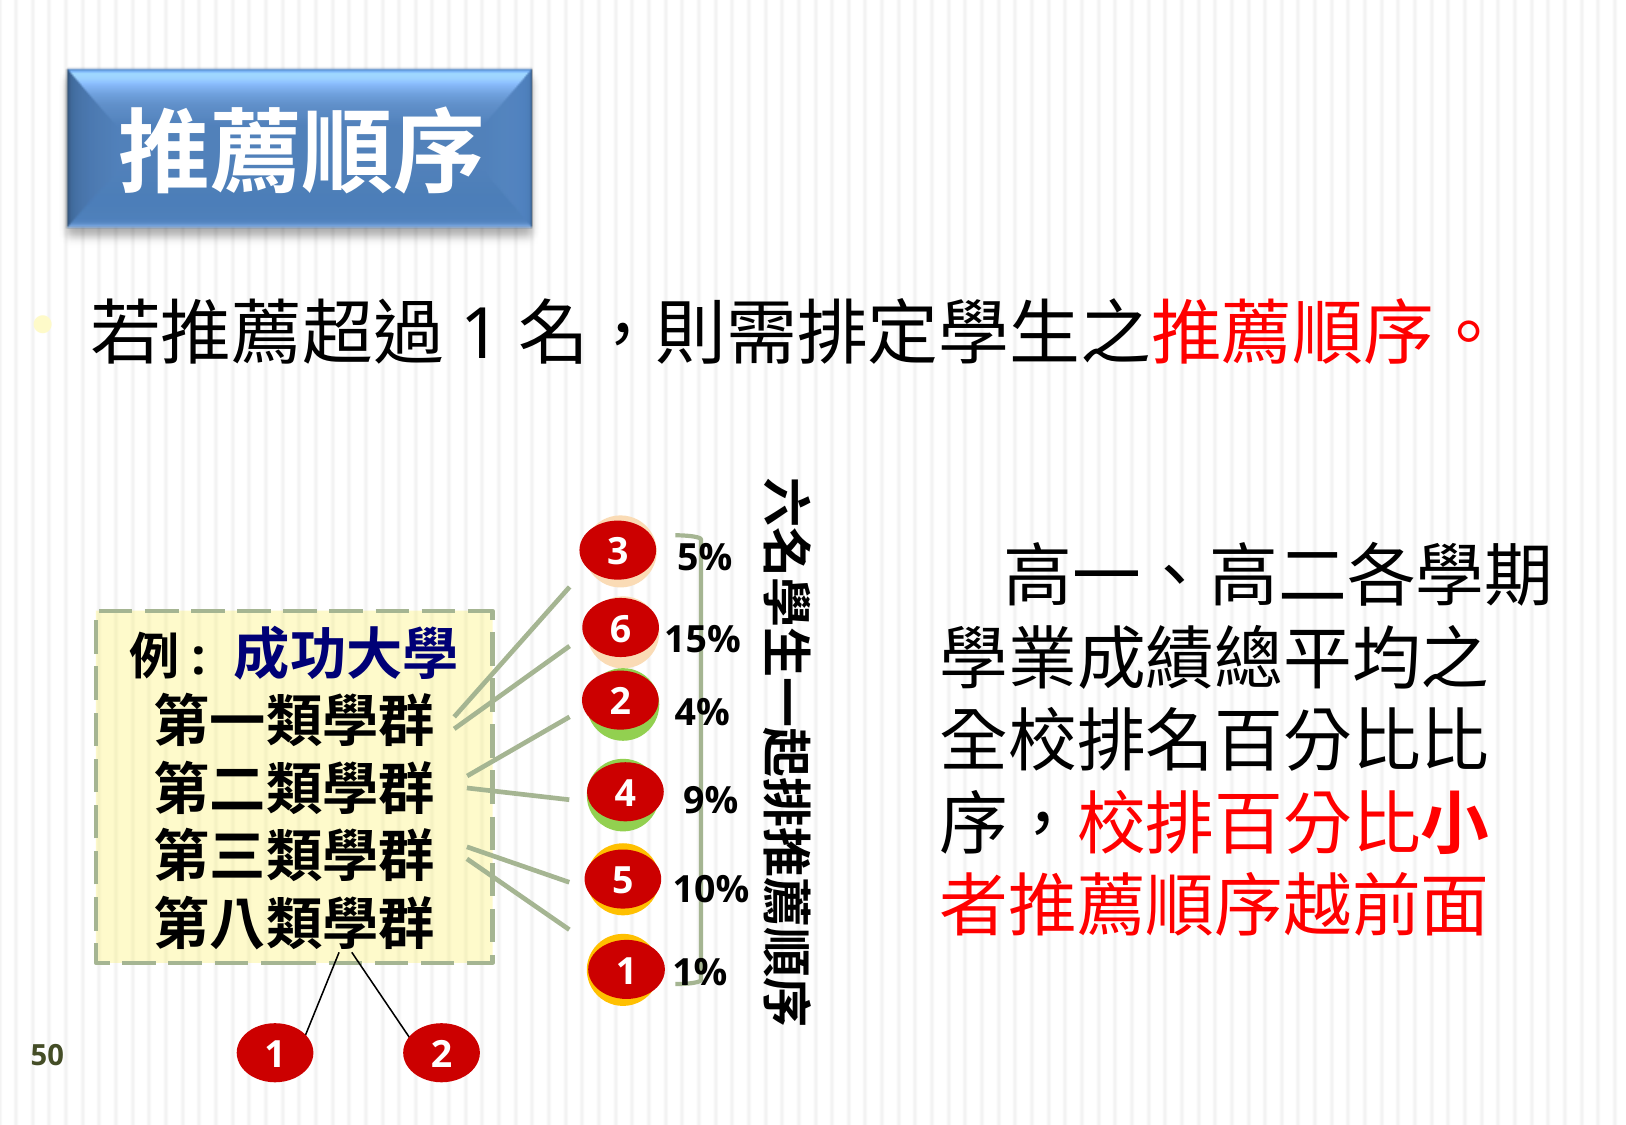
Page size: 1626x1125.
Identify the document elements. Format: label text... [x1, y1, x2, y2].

text_box 高一、高二各學期學業成績總平均之全校排名百分比比序，校排百分比小者推薦順序越前面 [868, 428, 1573, 1091]
text_box 1 [236, 1023, 314, 1083]
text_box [675, 462, 826, 1050]
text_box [649, 524, 791, 1001]
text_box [44, 42, 553, 302]
slide_number 50 [0, 1025, 95, 1088]
text_box 2 [403, 1023, 480, 1083]
text_box 若推薦超過1名，則需排定學生之推薦順序。 [19, 255, 1625, 421]
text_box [95, 514, 660, 1007]
